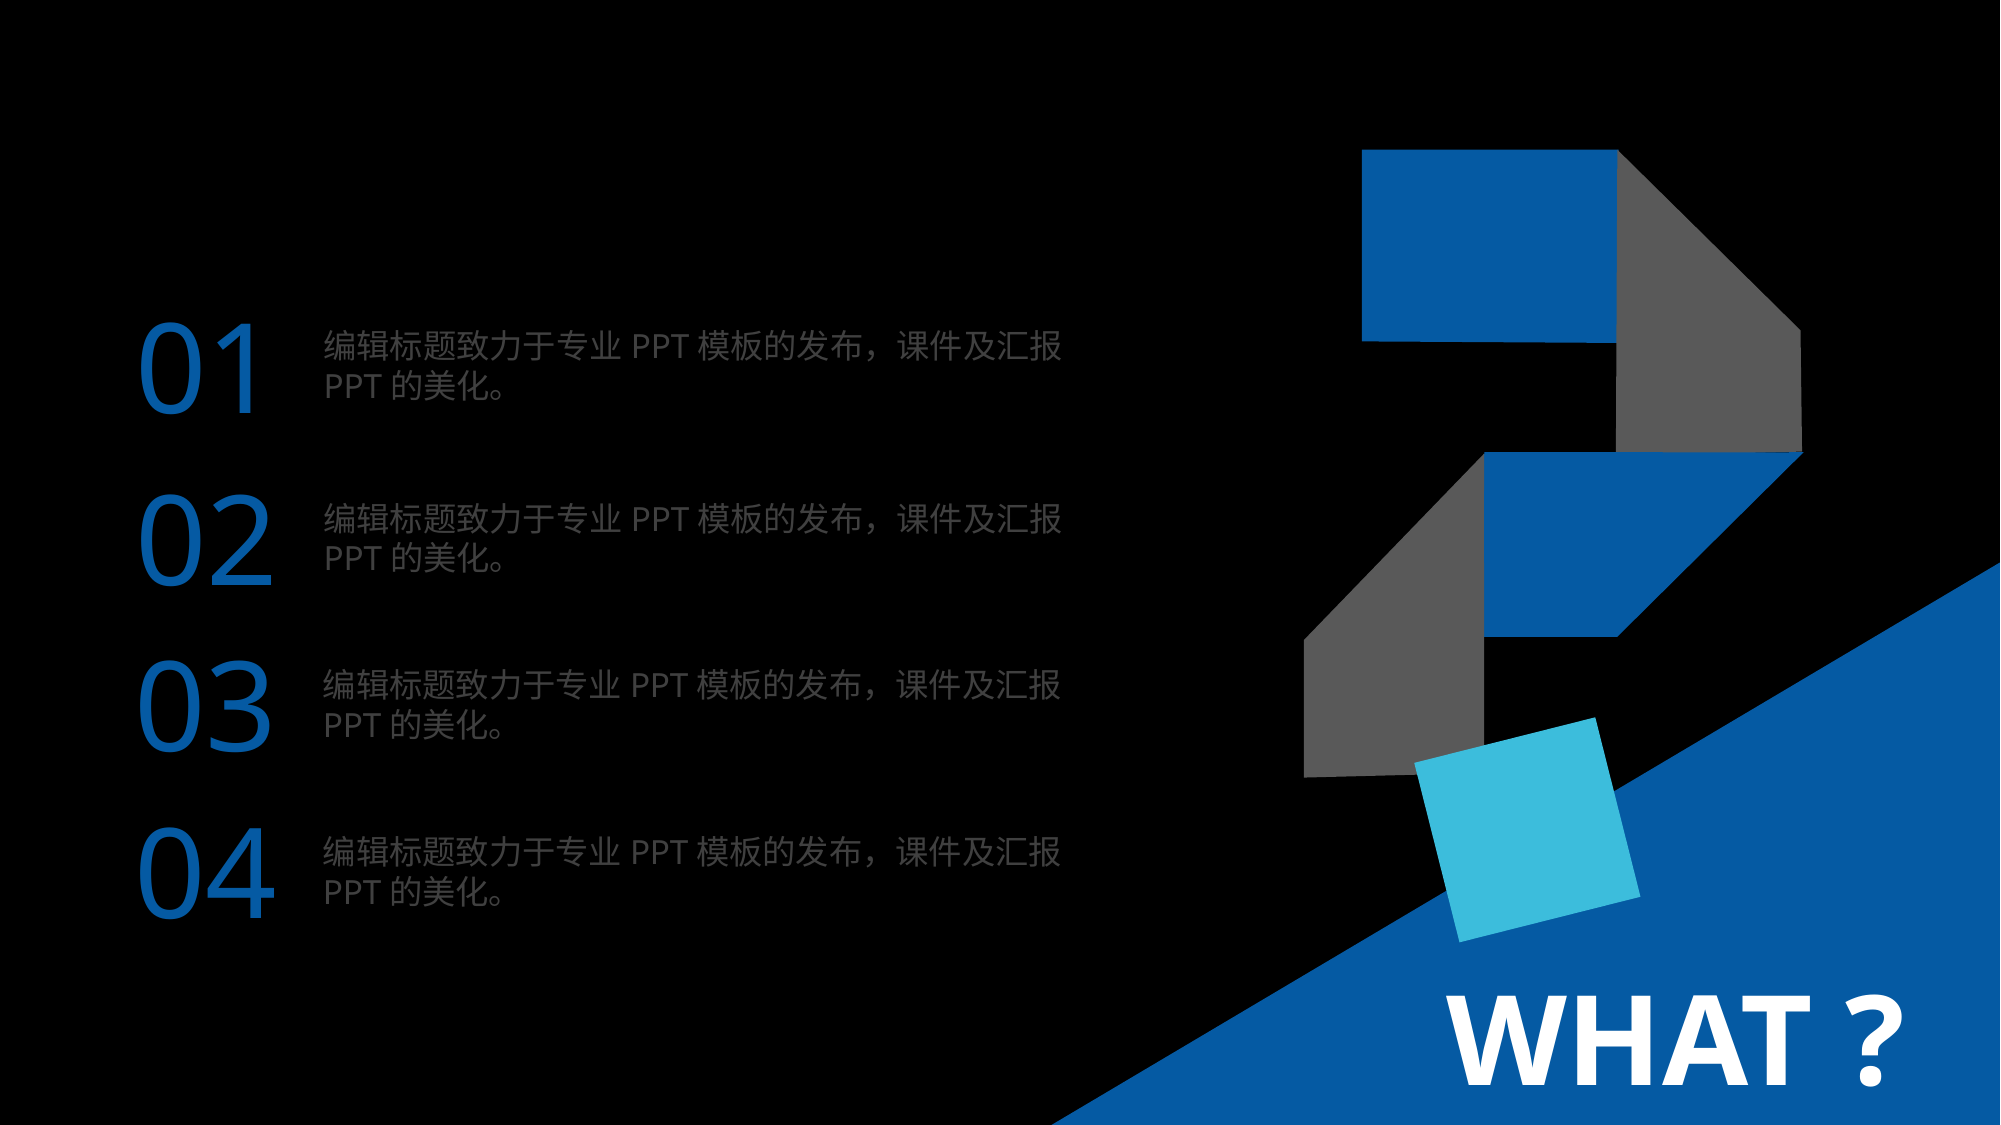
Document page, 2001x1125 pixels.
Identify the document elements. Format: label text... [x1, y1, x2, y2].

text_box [119, 280, 1110, 954]
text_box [1303, 149, 1804, 778]
text_box [1416, 778, 1642, 944]
text_box [1049, 561, 2000, 1125]
text_box WHAT ? [1431, 953, 2000, 1118]
